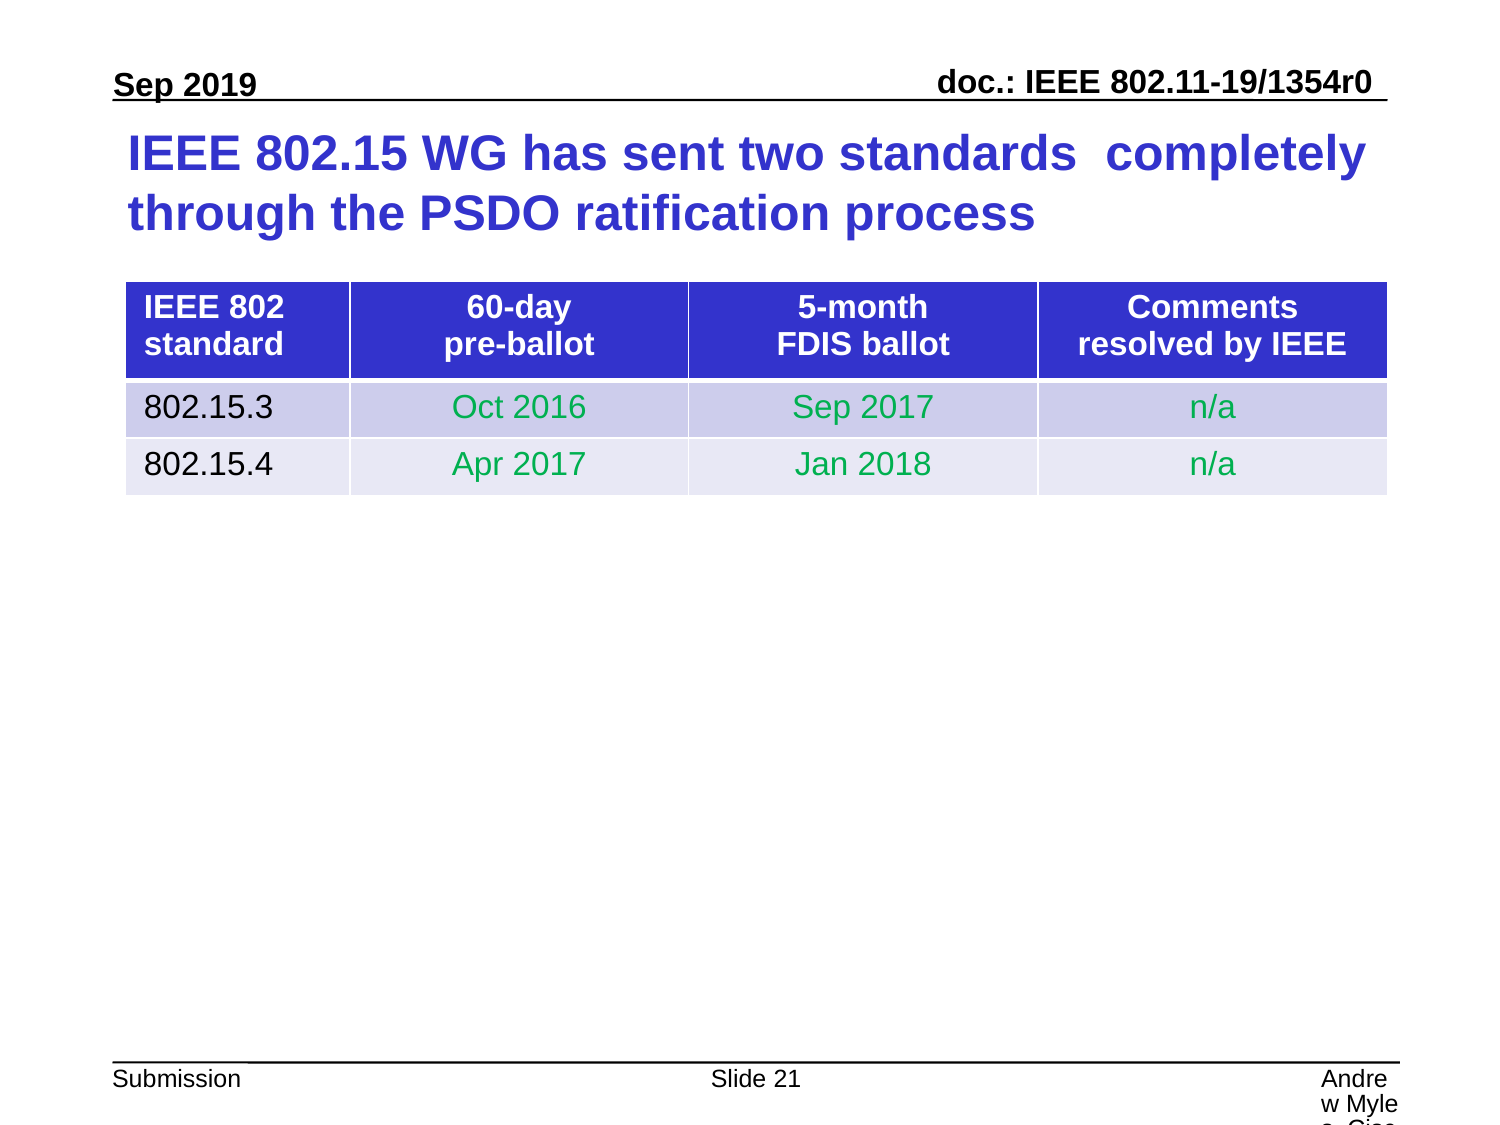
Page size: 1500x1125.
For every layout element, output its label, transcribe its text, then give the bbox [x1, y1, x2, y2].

table_cell n/a [1039, 383, 1387, 437]
table_cell Apr 2017 [351, 439, 688, 495]
table_cell Jan 2018 [689, 439, 1037, 495]
table_header 5-month FDIS ballot [689, 282, 1037, 378]
table_cell Sep 2017 [689, 383, 1037, 437]
table_cell 802.15.4 [126, 439, 349, 495]
slide_number Slide 21 [709, 1061, 803, 1093]
table_header IEEE 802 standard [126, 282, 349, 378]
title IEEE 802.15 WG has sent two standards completely through the PSDO ratification process [112, 112, 1388, 288]
table_header Comments resolved by IEEE [1039, 282, 1387, 378]
table_cell Oct 2016 [351, 383, 688, 437]
table_cell n/a [1039, 439, 1387, 495]
table_header 60-day pre-ballot [351, 282, 688, 378]
footer Andrew Myles, Cisco [1320, 1061, 1402, 1093]
table_cell 802.15.3 [126, 383, 349, 437]
